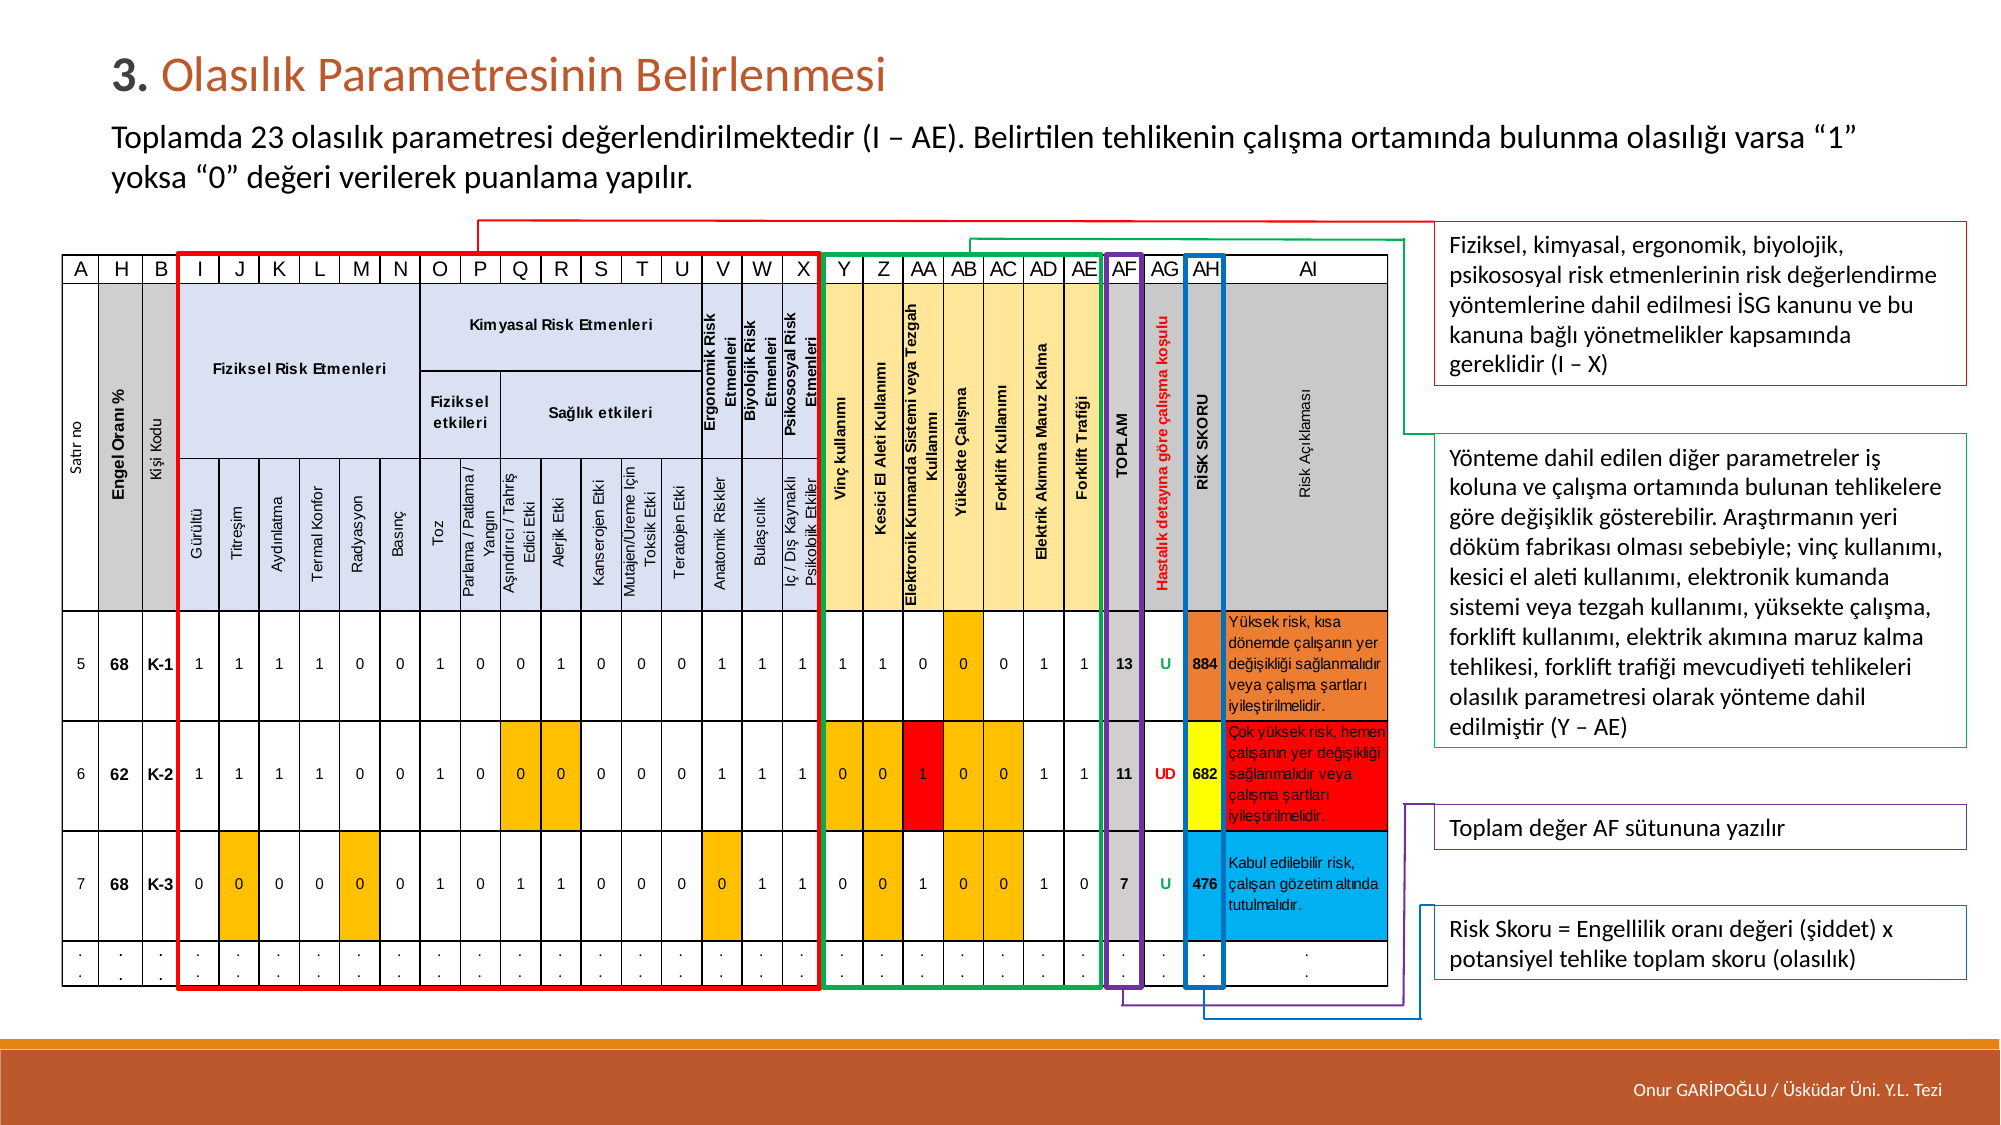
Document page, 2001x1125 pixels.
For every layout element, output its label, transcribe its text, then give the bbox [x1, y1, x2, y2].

picture [61, 254, 1390, 989]
text_box Fiziksel, kimyasal, ergonomik, biyolojik, psikososyal risk etmenlerinin risk değerlendirme yöntemlerine dahil edilmesi İSG kanunu ve bu kanuna bağlı yönetmelikler kapsamında gereklidir (I – X) [1434, 220, 1967, 386]
text_box Onur GARİPOĞLU / Üsküdar Üni. Y.L. Tezi [1591, 1066, 1985, 1112]
text_box Toplam değer AF sütununa yazılır [1434, 804, 1967, 849]
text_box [477, 219, 1435, 223]
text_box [1402, 805, 1406, 1007]
text_box Yönteme dahil edilen diğer parametreler iş koluna ve çalışma ortamında bulunan tehlikelere göre değişiklik gösterebilir. Araştırmanın yeri döküm fabrikası olması sebebiyle; vinç kullanımı, kesici el aleti kullanımı, elektronik kumanda sistemi veya tezgah kullanımı, yüksekte çalışma, forklift kullanımı, elektrik akımına maruz kalma tehlikesi, forklift trafiği mevcudiyeti tehlikeleri olasılık parametresi olarak yönteme dahil edilmiştir (Y – AE) [1434, 433, 1967, 748]
text_box Risk Skoru = Engellilik oranı değeri (şiddet) x potansiyel tehlike toplam skoru (olasılık) [1434, 905, 1967, 980]
text_box 3. Olasılık Parametresinin Belirlenmesi [96, 40, 971, 107]
text_box Toplamda 23 olasılık parametresi değerlendirilmektedir (I – AE). Belirtilen tehlikenin çalışma ortamında bulunma olasılığı varsa “1” yoksa “0” değeri verilerek puanlama yapılır. [96, 107, 1910, 203]
